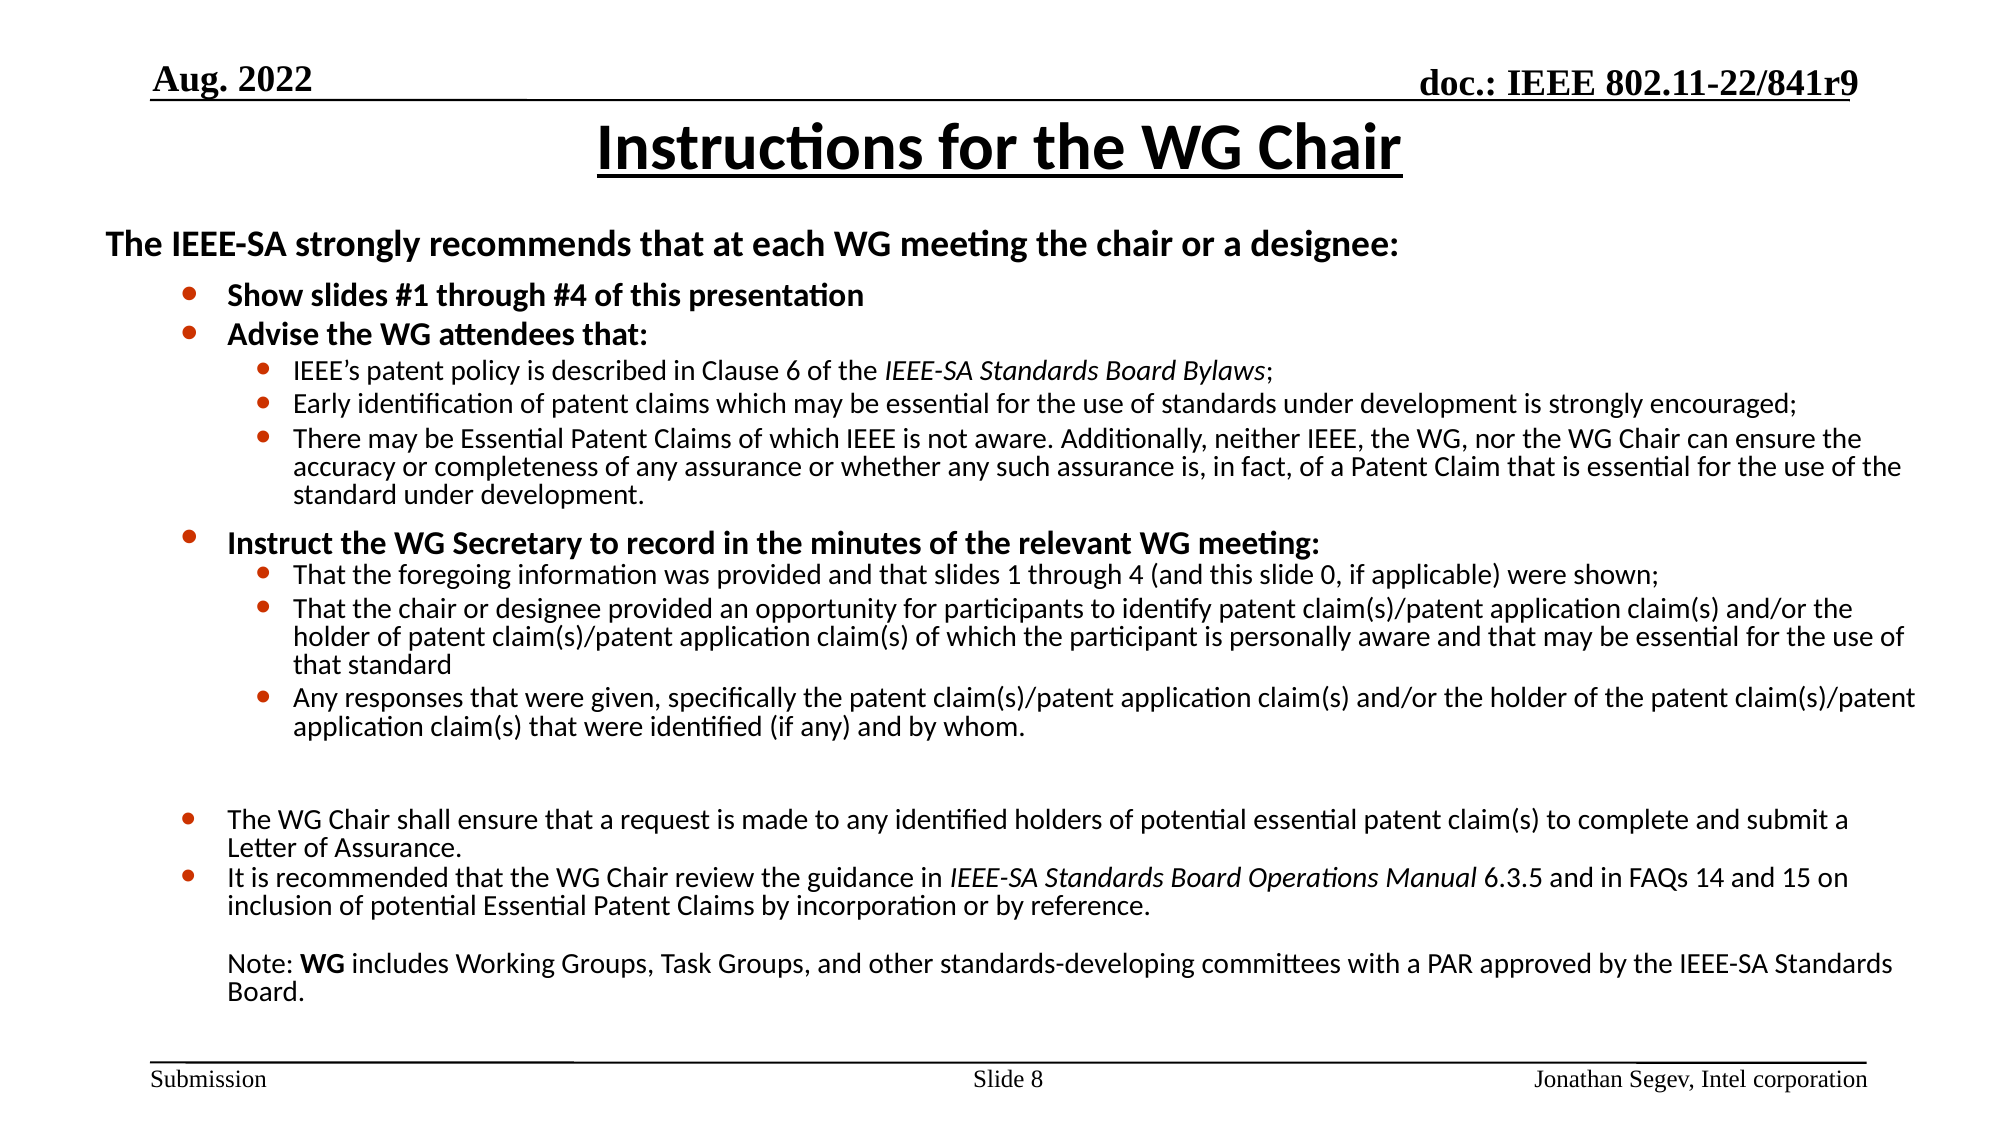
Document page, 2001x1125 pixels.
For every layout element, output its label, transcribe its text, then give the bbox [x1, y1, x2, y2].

slide_number Slide 8 [950, 1061, 1067, 1123]
list The IEEE-SA strongly recommends that at each WG meeting the chair or a designee: Show slides #1 through #4 of this presentation Advise the WG attendees that: IEEE’s patent policy is described in Clause 6 of the IEEE-SA Standards Board Bylaws; Early identification of patent claims which may be essential for the use of standards under development is strongly encouraged; There may be Essential Patent Claims of which IEEE is not aware. Additionally, neither IEEE, the WG, nor the WG Chair can ensure the accuracy or completeness of any assurance or whether any such assurance is, in fact, of a Patent Claim that is essential for the use of the standard under development. Instruct the WG Secretary to record in the minutes of the relevant WG meeting: That the foregoing information was provided and that slides 1 through 4 (and this slide 0, if applicable) were shown; That the chair or designee provided an opportunity for participants to identify patent claim(s)/patent application claim(s) and/or the holder of patent claim(s)/patent application claim(s) of which the participant is personally aware and that may be essential for the use of that standard Any responses that were given, specifically the patent claim(s)/patent application claim(s) and/or the holder of the patent claim(s)/patent application claim(s) that were identified (if any) and by whom. The WG Chair shall ensure that a request is made to any identified holders of potential essential patent claim(s) to complete and submit a Letter of Assurance. It is recommended that the WG Chair review the guidance in IEEE-SA Standards Board Operations Manual 6.3.5 and in FAQs 14 and 15 on inclusion of potential Essential Patent Claims by incorporation or by reference. Note: WG includes Working Groups, Task Groups, and other standards-developing committees with a PAR approved by the IEEE-SA Standards Board. [90, 219, 1934, 1000]
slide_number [152, 54, 563, 100]
title Instructions for the WG Chair [149, 112, 1850, 173]
footer Jonathan Segev, Intel corporation [1171, 1061, 1869, 1093]
